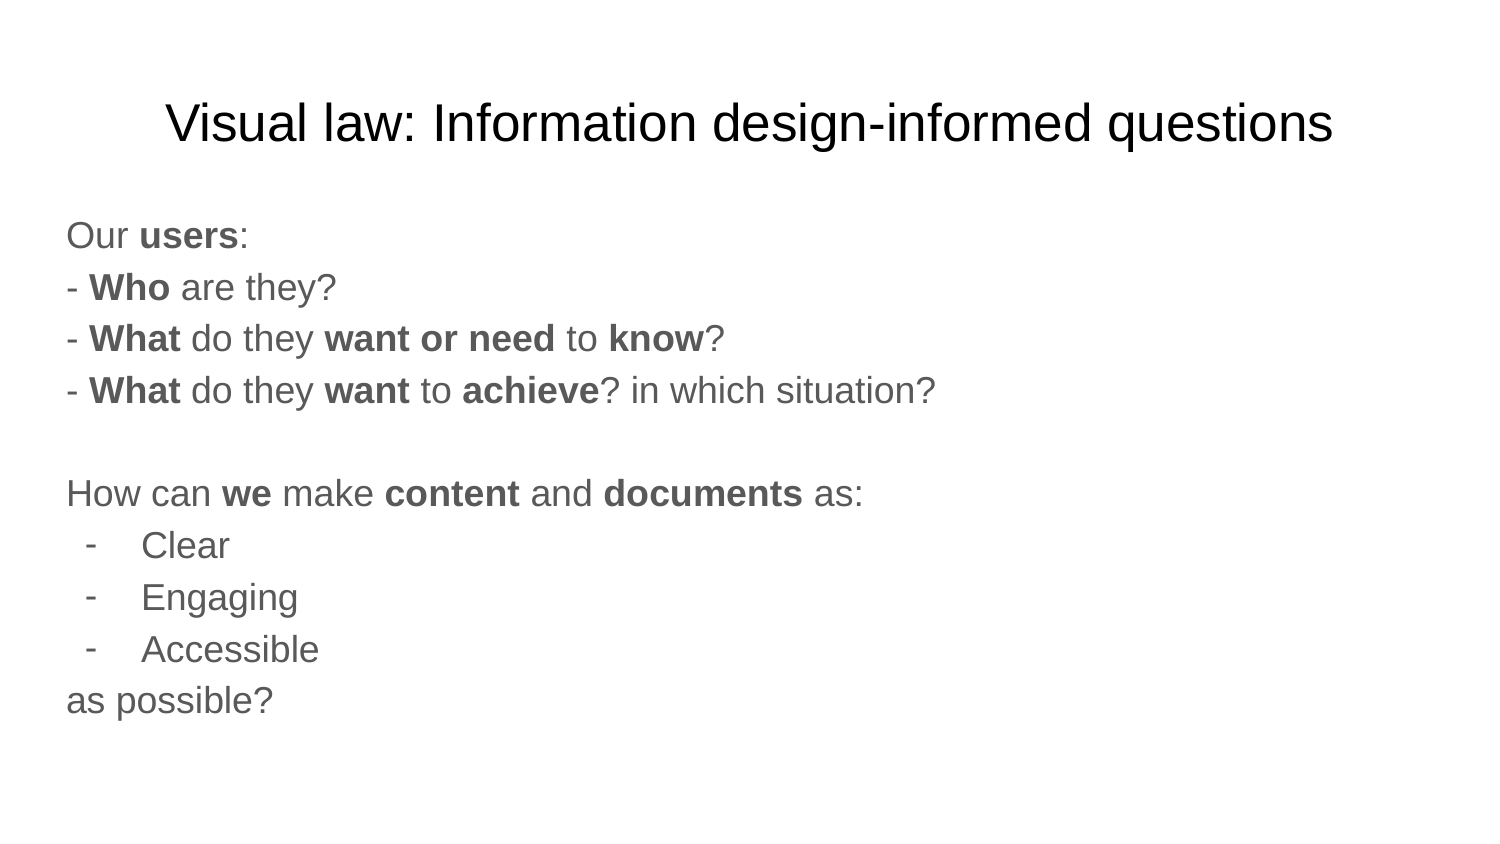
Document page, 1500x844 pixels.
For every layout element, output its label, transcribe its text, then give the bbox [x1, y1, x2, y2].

list Our users: - Who are they? - What do they want or need to know? - What do they want to achieve? in which situation? How can we make content and documents as: Clear Engaging Accessible as possible? [51, 189, 1449, 750]
title Visual law: Information design-informed questions [51, 72, 1449, 167]
